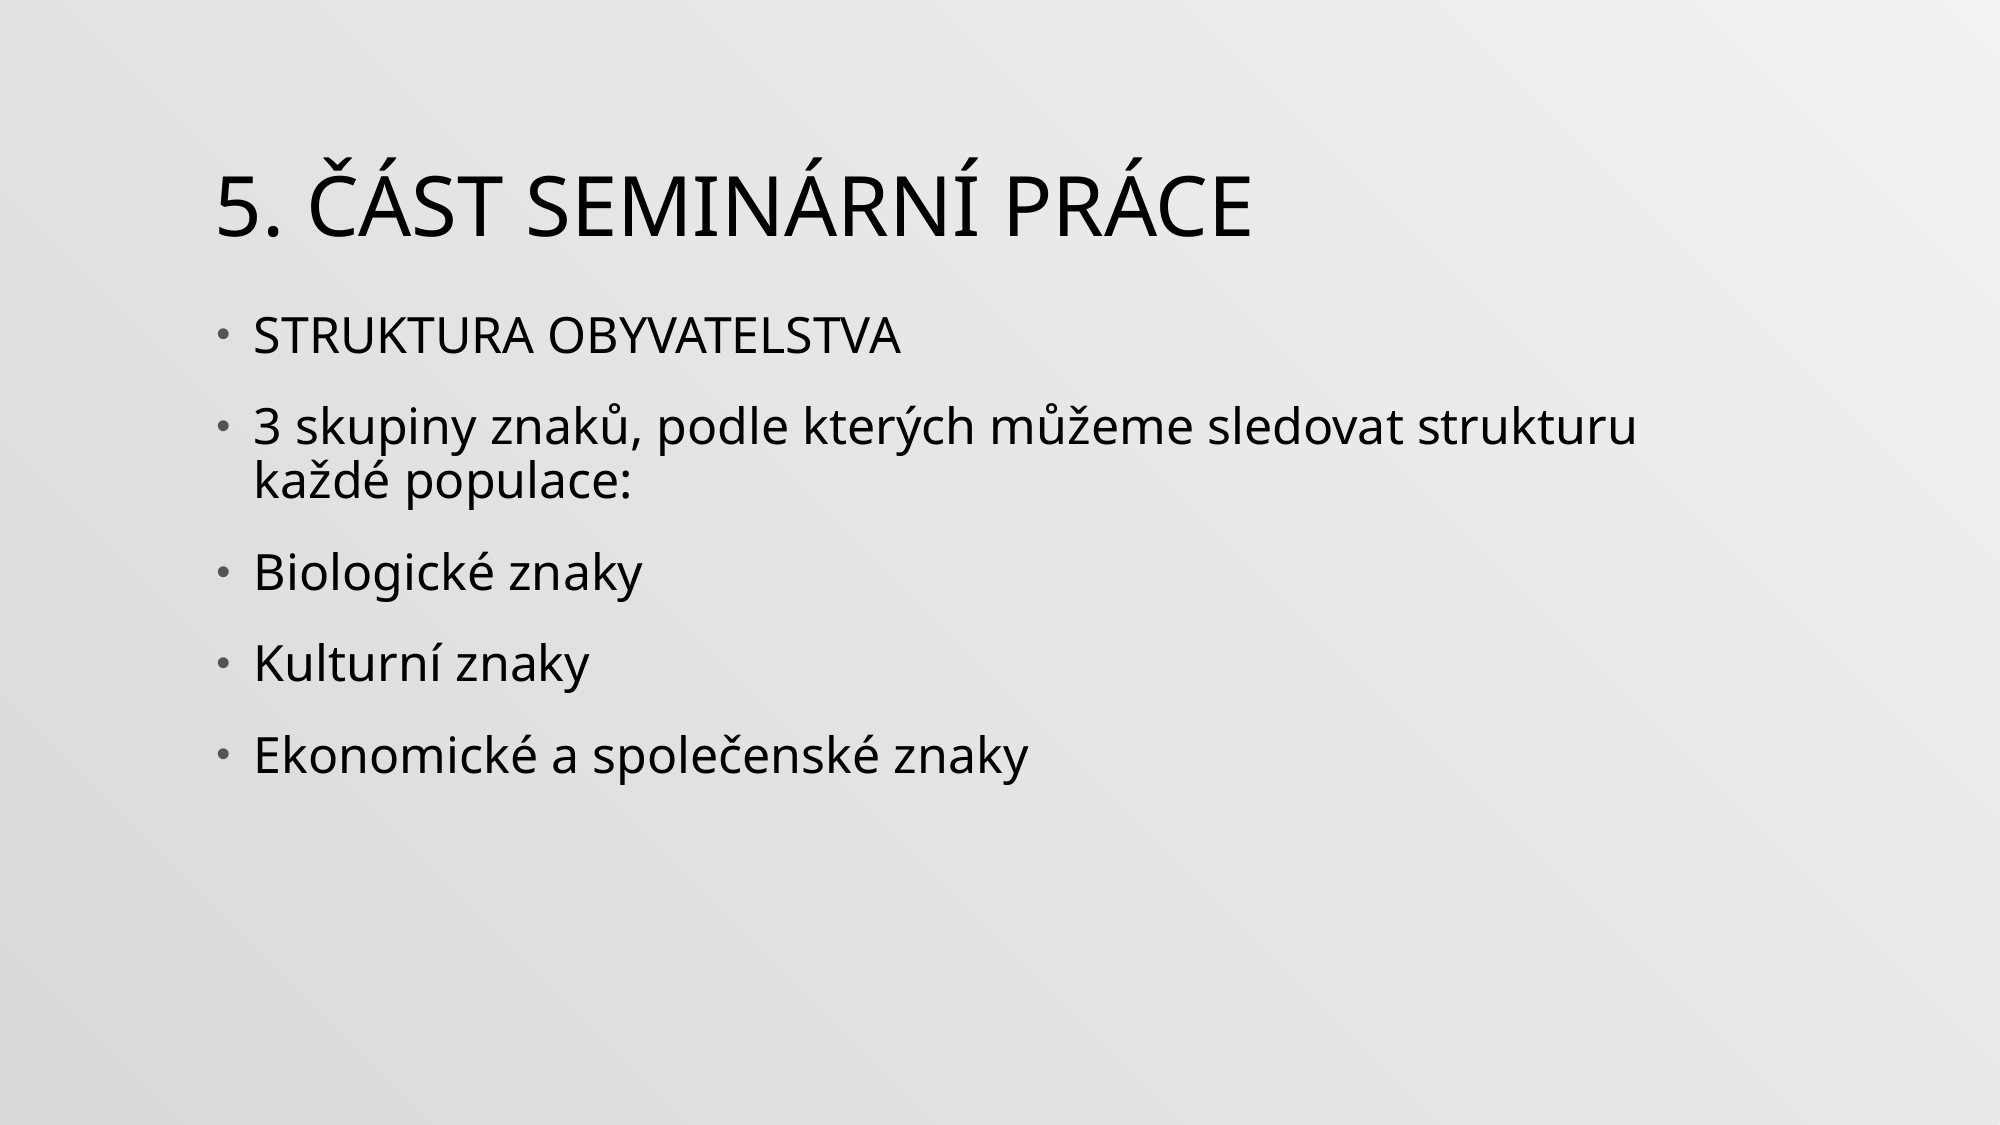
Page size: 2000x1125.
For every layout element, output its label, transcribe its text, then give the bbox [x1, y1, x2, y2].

title 5. Část seminární práce [199, 45, 1800, 263]
list STRUKTURA OBYVATELSTVA 3 skupiny znaků, podle kterých můžeme sledovat strukturu každé populace: Biologické znaky Kulturní znaky Ekonomické a společenské znaky [193, 302, 1794, 1016]
